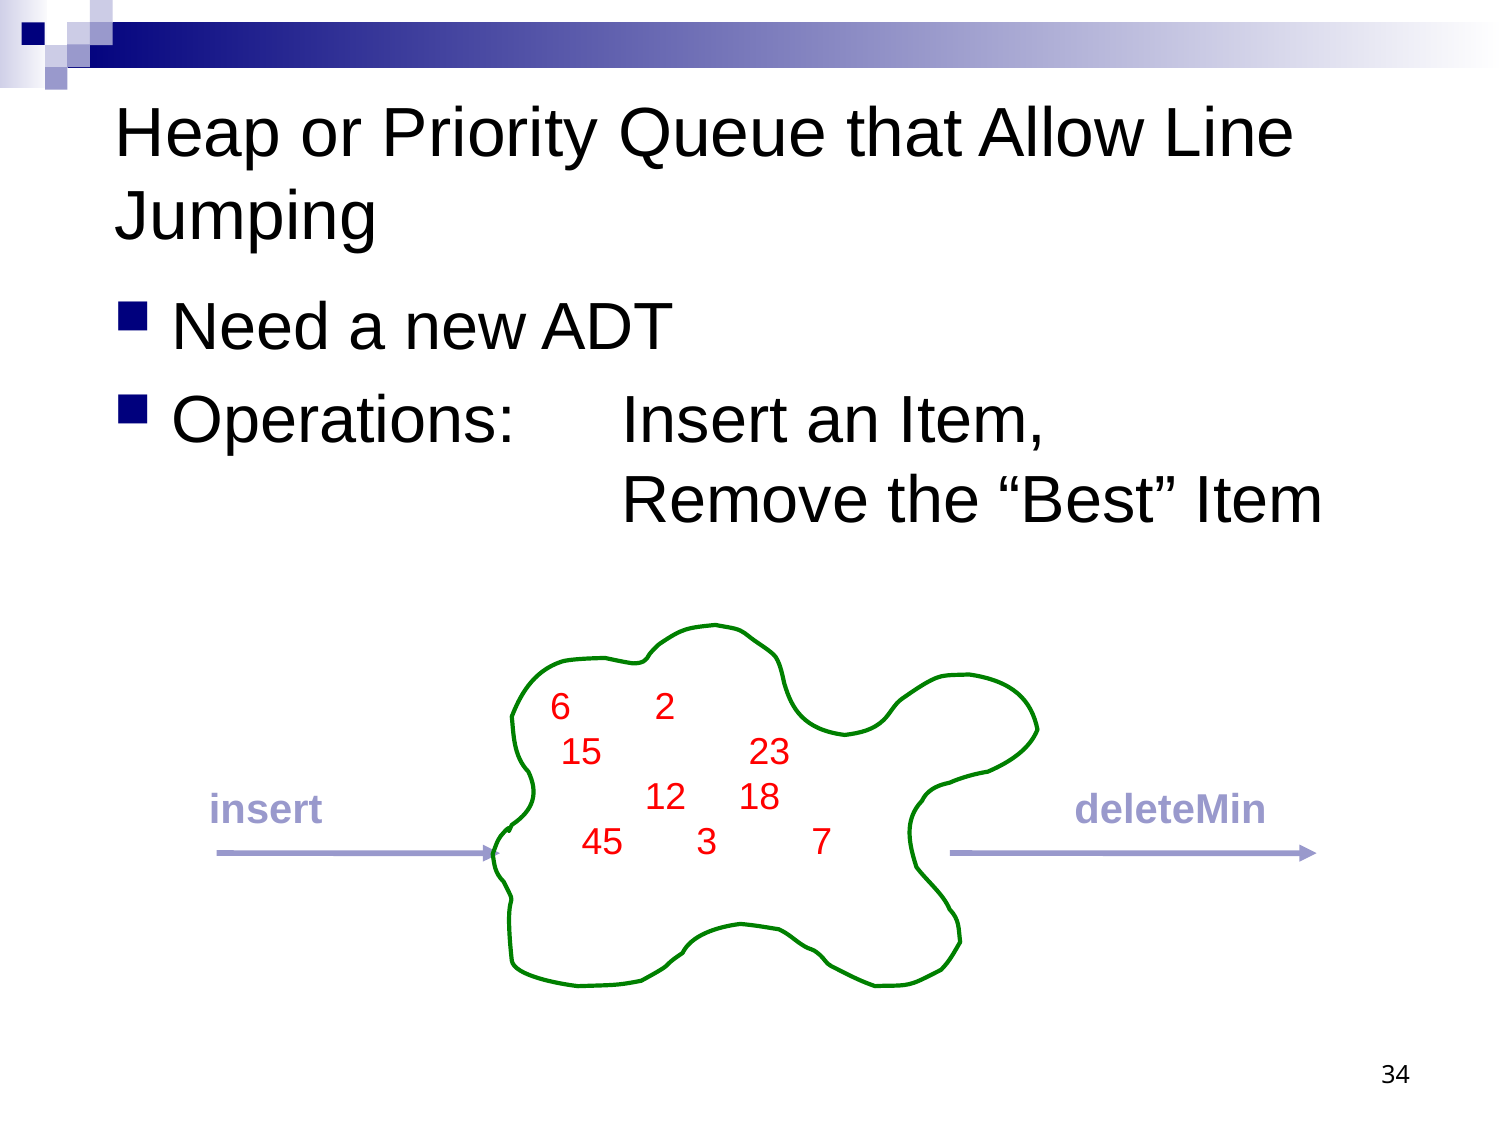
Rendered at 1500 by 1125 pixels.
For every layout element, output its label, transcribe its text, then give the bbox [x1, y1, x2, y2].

text_box [949, 846, 1317, 860]
text_box 6 2 15 23 12 18 45 3 7 [524, 674, 913, 870]
text_box deleteMin [1059, 774, 1282, 840]
text_box [492, 814, 961, 987]
slide_number 34 [1074, 1024, 1426, 1101]
title Heap or Priority Queue that Allow Line Jumping [99, 78, 1375, 263]
text_box [539, 624, 783, 674]
list Need a new ADT Operations: Insert an Item, Remove the “Best” Item [99, 275, 1400, 800]
text_box [216, 846, 494, 860]
text_box [913, 674, 1038, 815]
text_box insert [194, 774, 338, 840]
text_box [511, 691, 524, 767]
